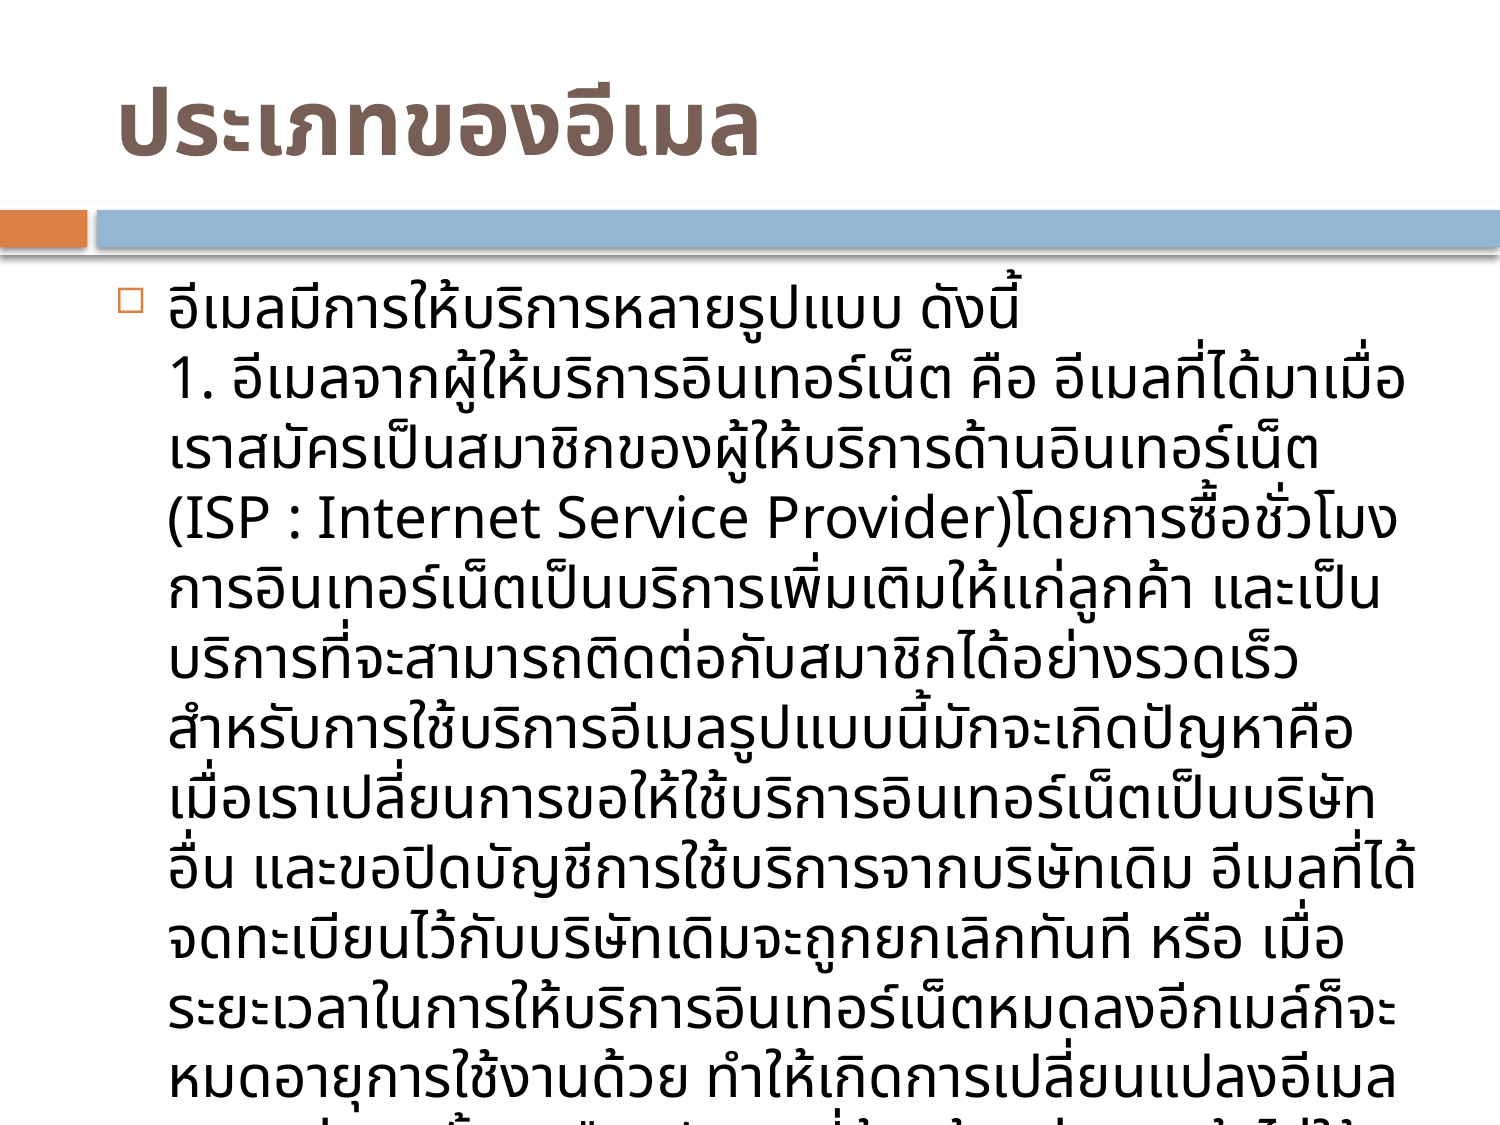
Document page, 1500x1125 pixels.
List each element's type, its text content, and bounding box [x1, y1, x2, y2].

title ประเภทของอีเมล [100, 37, 1438, 200]
list อีเมลมีการให้บริการหลายรูปแบบ ดังนี้ 1. อีเมลจากผู้ให้บริการอินเทอร์เน็ต คือ อีเมลที่ได้มาเมื่อเราสมัครเป็นสมาชิกของผู้ให้บริการด้านอินเทอร์เน็ต (ISP : Internet Service Provider)โดยการซื้อชั่วโมงการอินเทอร์เน็ตเป็นบริการเพิ่มเติมให้แก่ลูกค้า และเป็นบริการที่จะสามารถติดต่อกับสมาชิกได้อย่างรวดเร็วสำหรับการใช้บริการอีเมลรูปแบบนี้มักจะเกิดปัญหาคือ เมื่อเราเปลี่ยนการขอให้ใช้บริการอินเทอร์เน็ตเป็นบริษัทอื่น และขอปิดบัญชีการใช้บริการจากบริษัทเดิม อีเมลที่ได้จดทะเบียนไว้กับบริษัทเดิมจะถูกยกเลิกทันที หรือ เมื่อระยะเวลาในการให้บริการอินเทอร์เน็ตหมดลงอีกเมล์ก็จะหมดอายุการใช้งานด้วย ทำให้เกิดการเปลี่ยนแปลงอีเมลแอดรบ่อยครั้ง เหมือนกับคนที่ย้ายบ้านบ่อย ๆ ถ้าไม่ใช้แจ้งการเปลี่ยนแปลงที่อยู่ให้กับผู้ที่ติดต่อด้วยจะทำให้การติดต่อไม่สามารถทำได้ เมื่อมีผู้ส่งจดหมายมาดารที่อยู่เดิมจะทำให้ไม่ได้รับจดหมาย และจดหมายจะถูกตีกลับไปยังผู้ส่งเช่นเดียวกับระบบการสื่อสารโดยผ่านทางไปรษณีย์ [100, 262, 1438, 1000]
